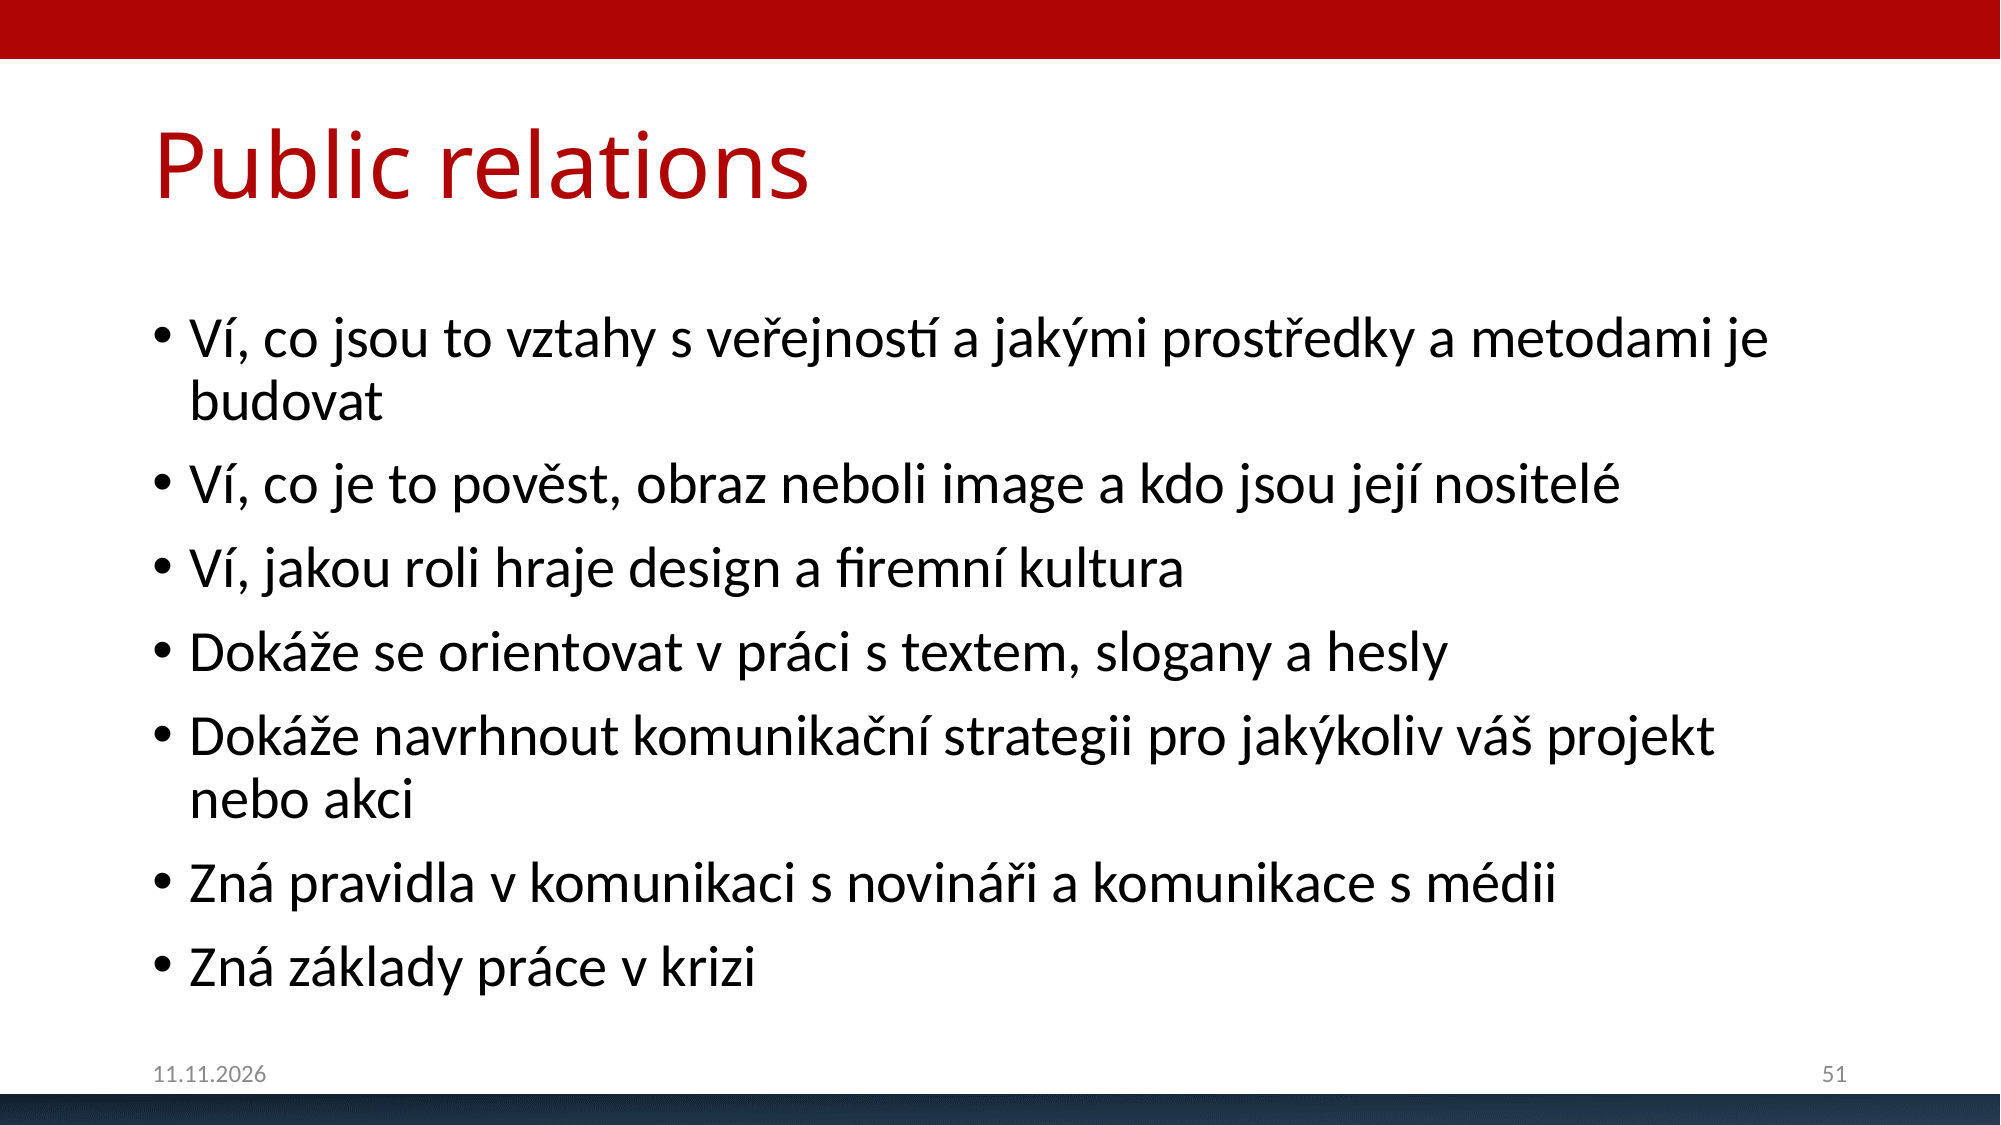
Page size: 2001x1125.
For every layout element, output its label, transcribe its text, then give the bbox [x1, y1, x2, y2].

list Ví, co jsou to vztahy s veřejností a jakými prostředky a metodami je budovat Ví, co je to pověst, obraz neboli image a kdo jsou její nositelé Ví, jakou roli hraje design a firemní kultura Dokáže se orientovat v práci s textem, slogany a hesly Dokáže navrhnout komunikační strategii pro jakýkoliv váš projekt nebo akci Zná pravidla v komunikaci s novináři a komunikace s médii Zná základy práce v krizi [137, 299, 1863, 1014]
slide_number 51 [1412, 1042, 1863, 1094]
picture [0, 0, 2000, 59]
title Public relations [137, 59, 1863, 278]
picture [0, 1094, 2000, 1125]
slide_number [137, 1042, 588, 1094]
